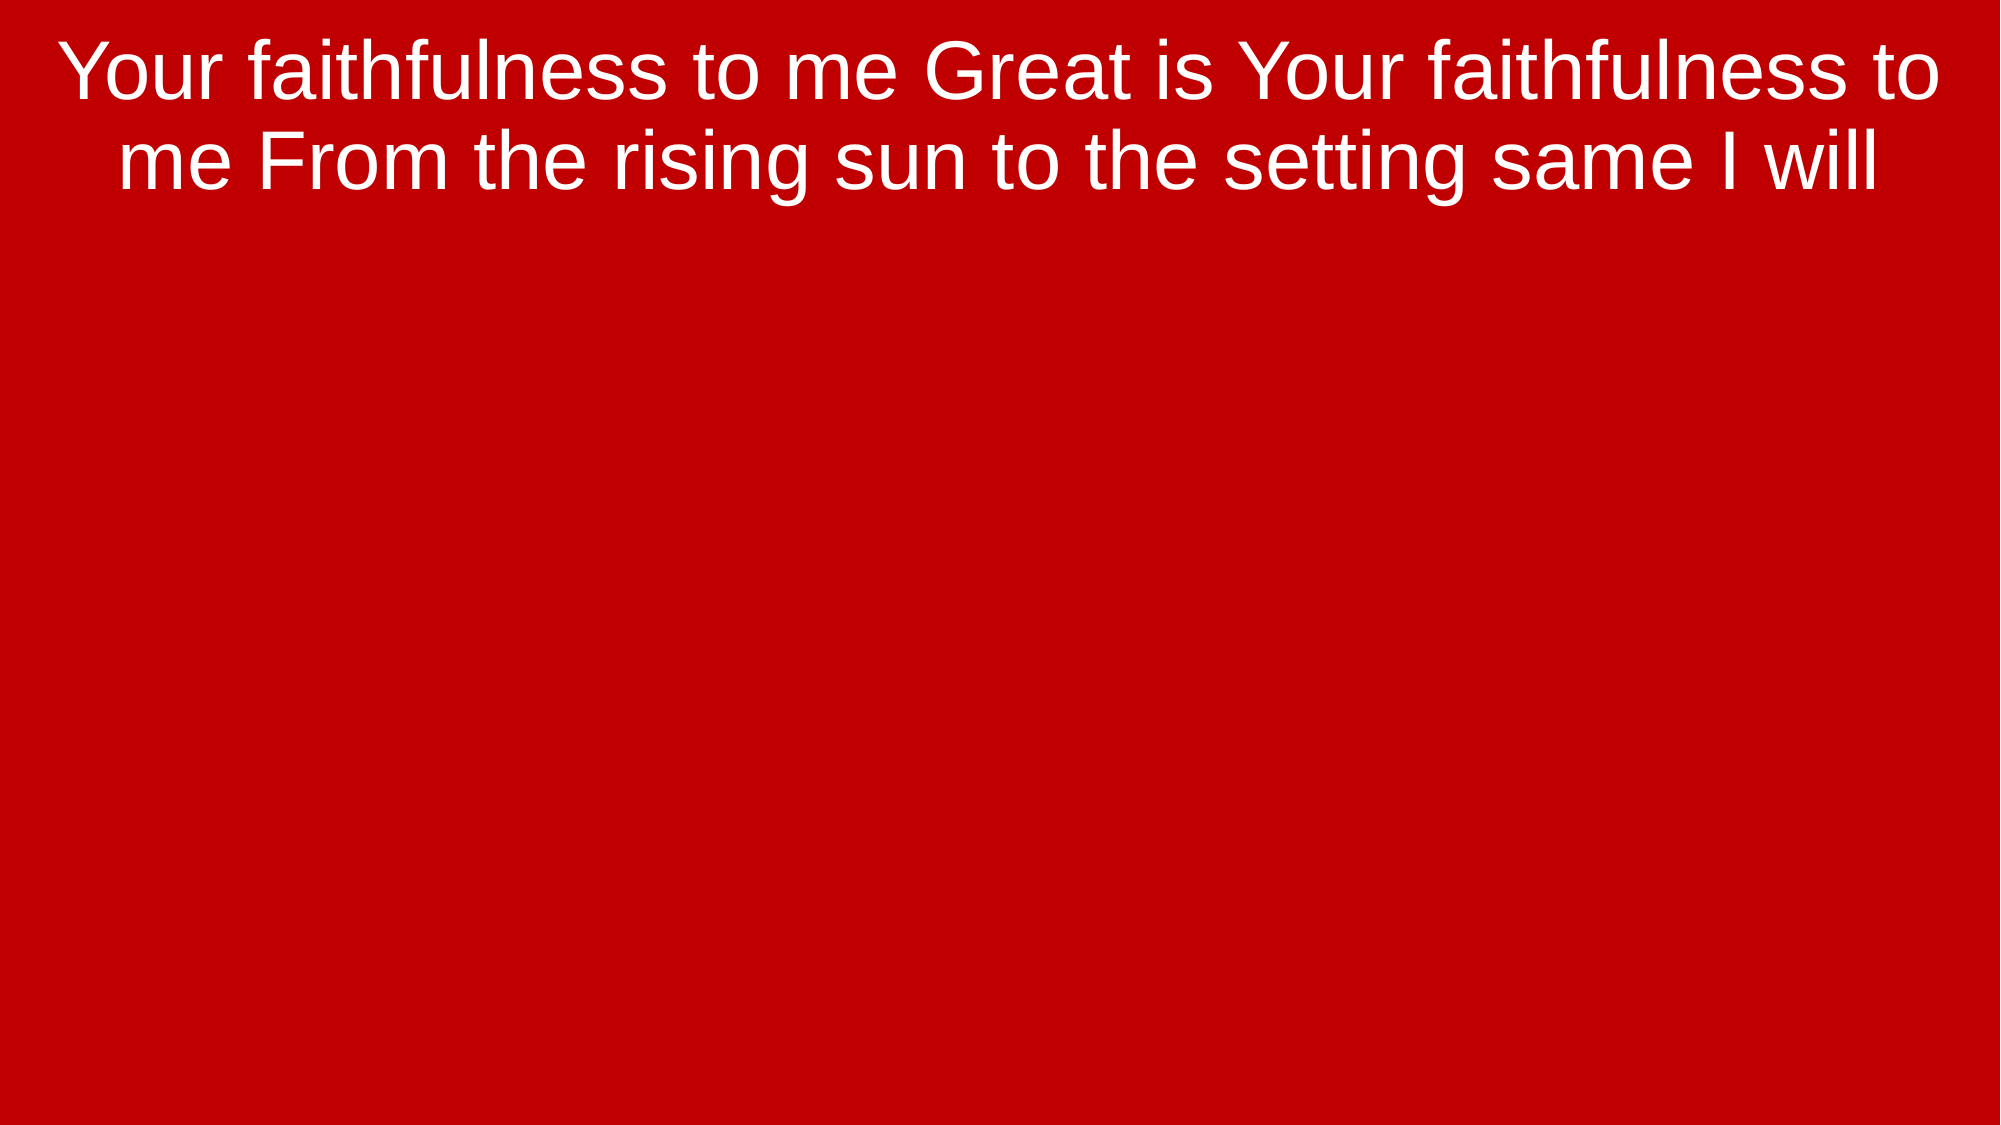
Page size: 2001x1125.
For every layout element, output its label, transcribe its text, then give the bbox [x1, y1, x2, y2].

list Your faithfulness to me Great is Your faithfulness to me From the rising sun to the setting same I will [0, 20, 2000, 880]
